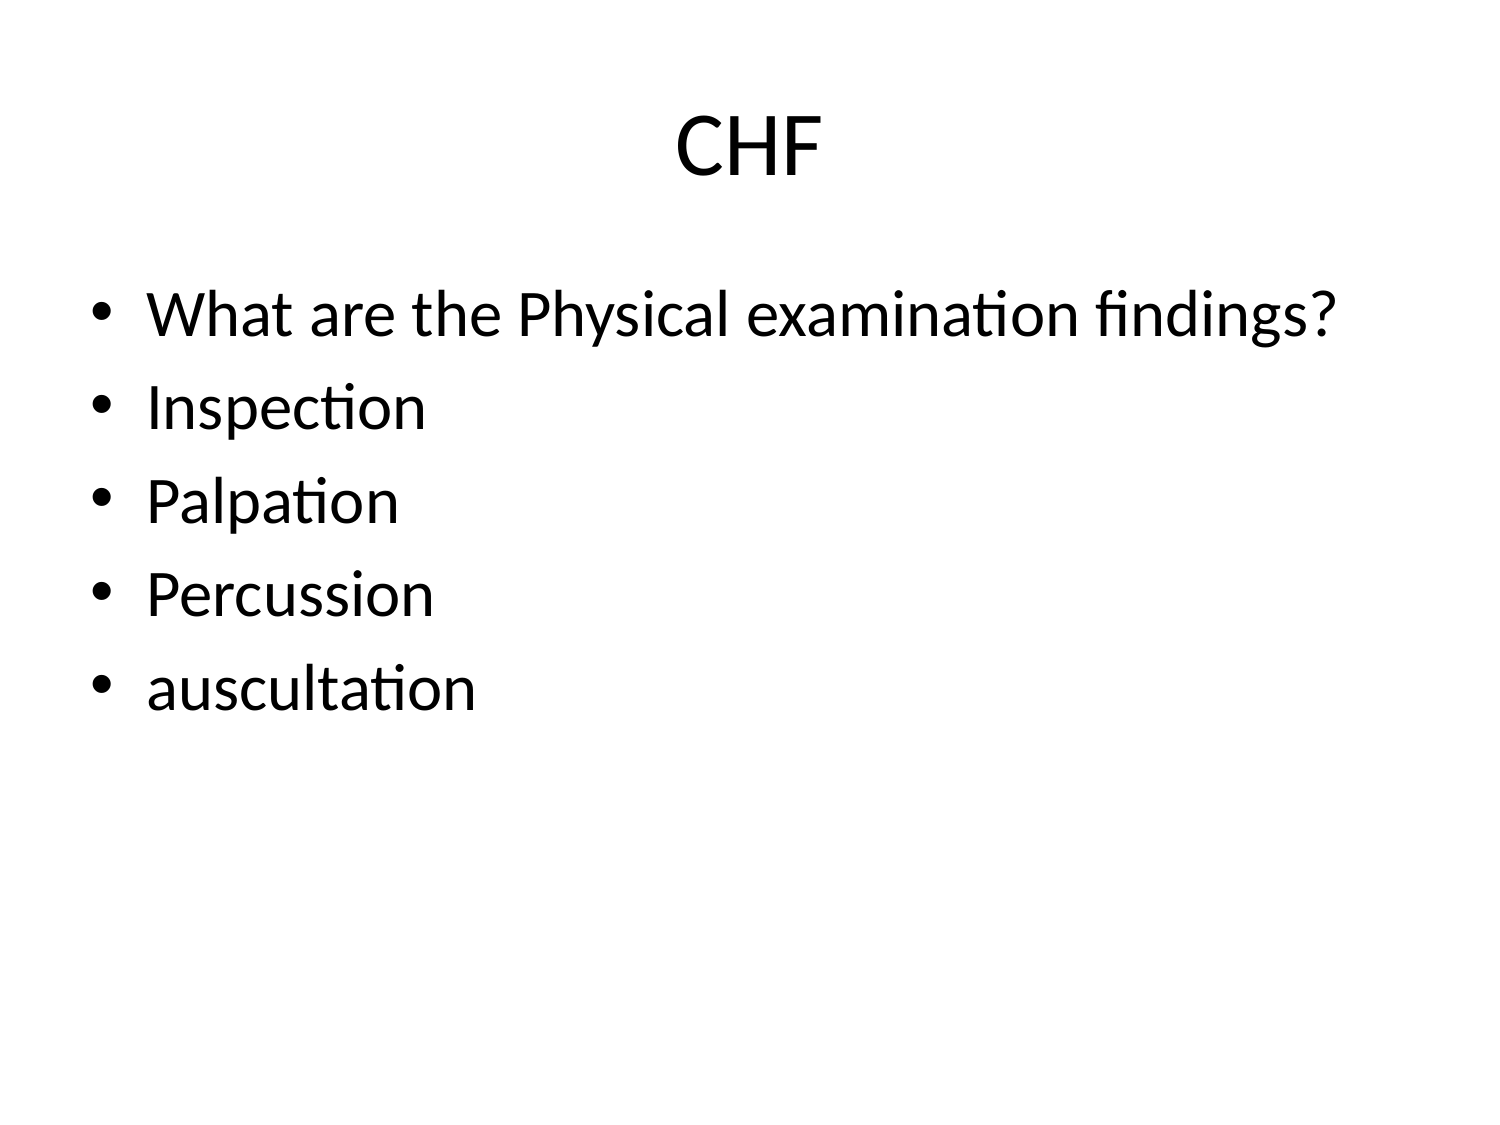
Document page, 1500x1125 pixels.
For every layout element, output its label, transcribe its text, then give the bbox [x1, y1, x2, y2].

list What are the Physical examination findings? Inspection Palpation Percussion auscultation [75, 262, 1425, 1005]
title CHF [75, 45, 1425, 233]
